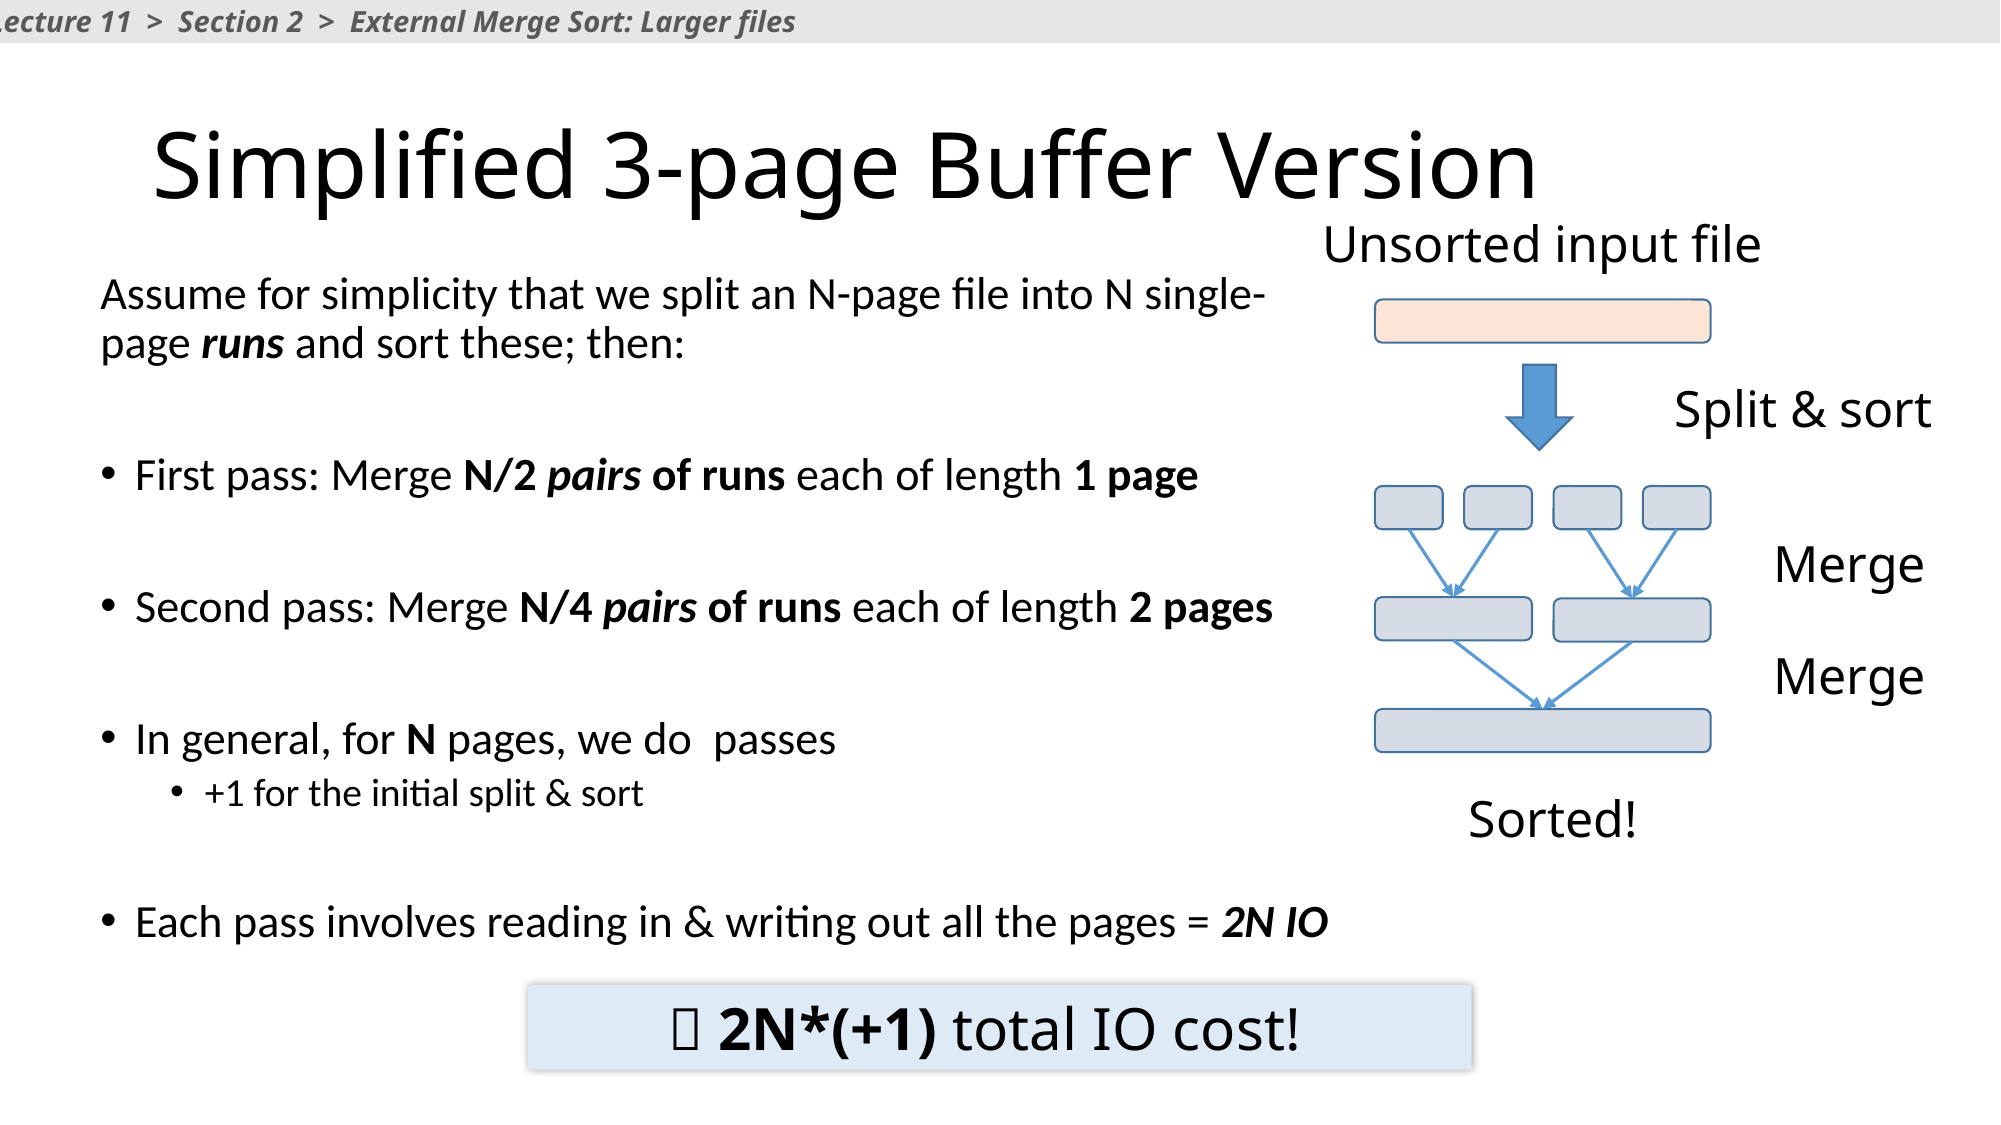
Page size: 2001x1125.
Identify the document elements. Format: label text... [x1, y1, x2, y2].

title Simplified 3-page Buffer Version [137, 59, 1863, 278]
text_box [1373, 298, 1712, 344]
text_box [0, 0, 2000, 47]
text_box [1374, 636, 1932, 856]
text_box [1374, 524, 1932, 636]
text_box Unsorted input file [1307, 205, 1778, 281]
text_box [1374, 364, 1932, 524]
